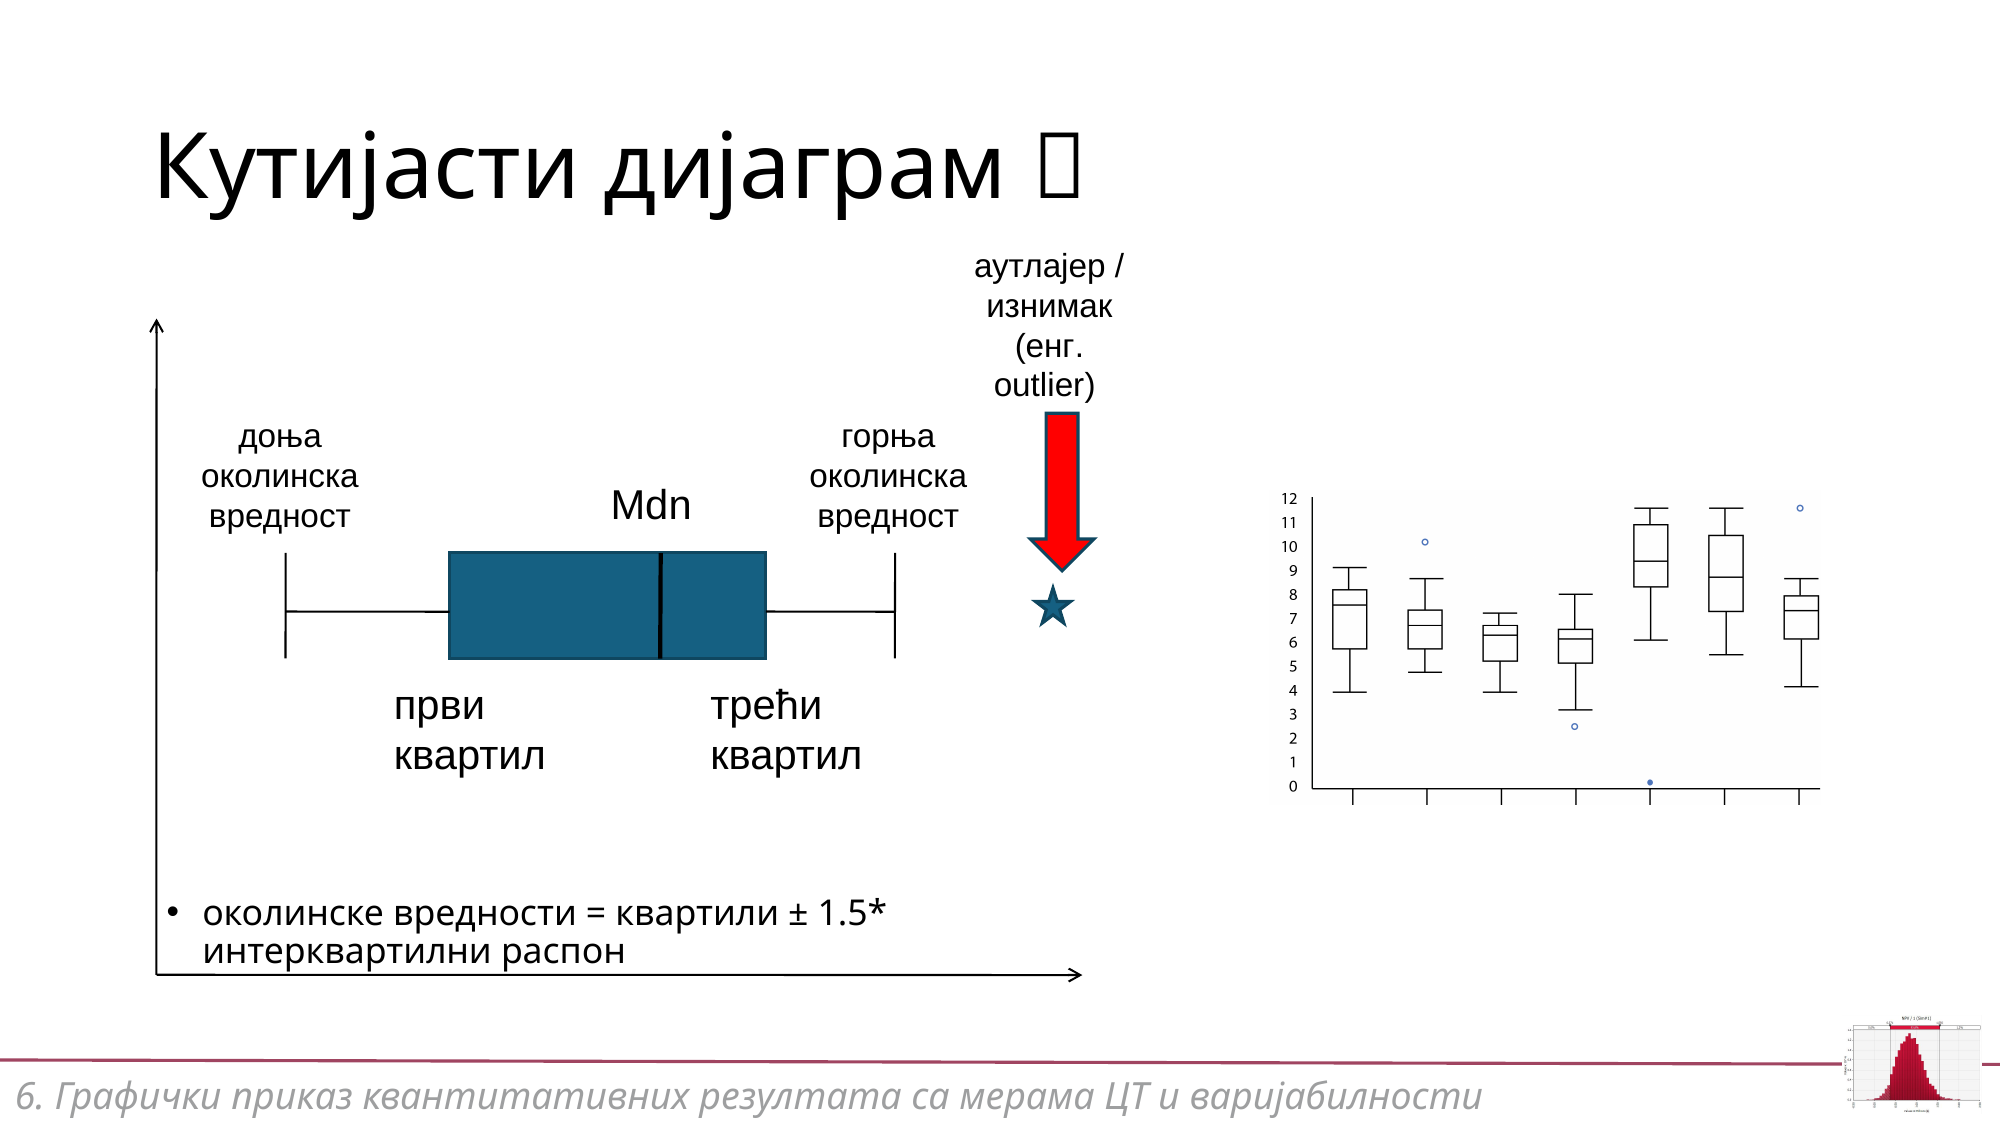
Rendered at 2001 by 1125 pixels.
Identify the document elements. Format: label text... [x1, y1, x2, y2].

text_box 6. Графички приказ квантитативних резултата са мерама ЦТ и варијабилности [0, 1065, 1633, 1125]
list околинске вредности = квартили ± 1.5* интерквартилни распон [151, 887, 954, 980]
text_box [155, 318, 1083, 976]
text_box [179, 405, 952, 544]
picture [1841, 1015, 1983, 1114]
title Кутијасти дијаграм  [137, 59, 1863, 278]
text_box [378, 669, 895, 787]
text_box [952, 235, 1146, 572]
picture [1269, 490, 1821, 806]
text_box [1983, 1059, 2000, 1065]
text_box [284, 552, 896, 659]
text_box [0, 1059, 1841, 1065]
